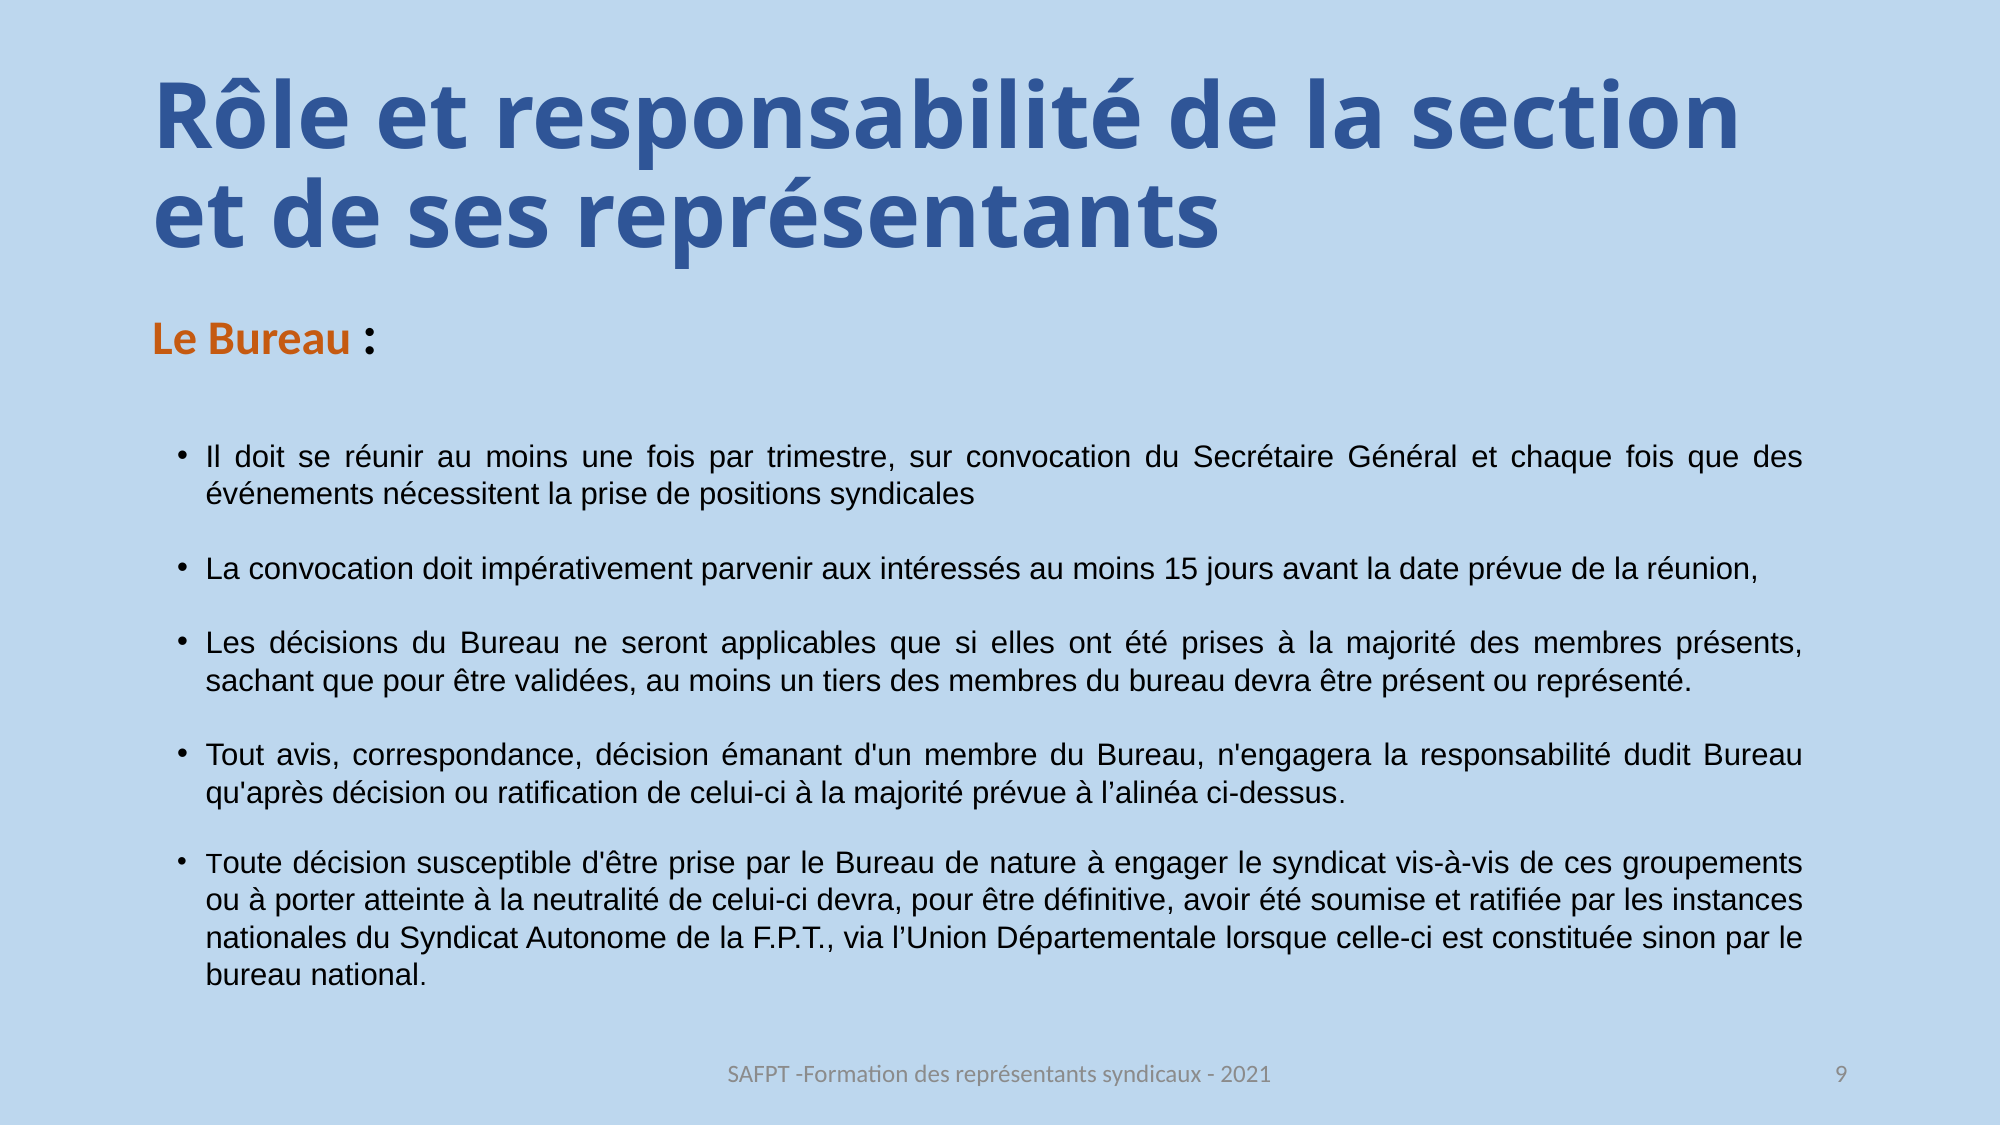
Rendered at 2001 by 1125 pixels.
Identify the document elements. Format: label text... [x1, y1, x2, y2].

footer SAFPT -Formation des représentants syndicaux - 2021 [662, 1042, 1338, 1103]
slide_number 9 [1412, 1042, 1863, 1103]
title Rôle et responsabilité de la section et de ses représentants [137, 59, 1863, 278]
list Le Bureau : Il doit se réunir au moins une fois par trimestre, sur convocation du Secrétaire Général et chaque fois que des événements nécessitent la prise de positions syndicales La convocation doit impérativement parvenir aux intéressés au moins 15 jours avant la date prévue de la réunion, Les décisions du Bureau ne seront applicables que si elles ont été prises à la majorité des membres présents, sachant que pour être validées, au moins un tiers des membres du bureau devra être présent ou représenté. Tout avis, correspondance, décision émanant d'un membre du Bureau, n'engagera la responsabilité dudit Bureau qu'après décision ou ratification de celui-ci à la majorité prévue à l’alinéa ci-dessus. Toute décision susceptible d'être prise par le Bureau de nature à engager le syndicat vis-à-vis de ces groupements ou à porter atteinte à la neutralité de celui-ci devra, pour être définitive, avoir été soumise et ratifiée par les instances nationales du Syndicat Autonome de la F.P.T., via l’Union Départementale lorsque celle-ci est constituée sinon par le bureau national. [137, 299, 1863, 1014]
